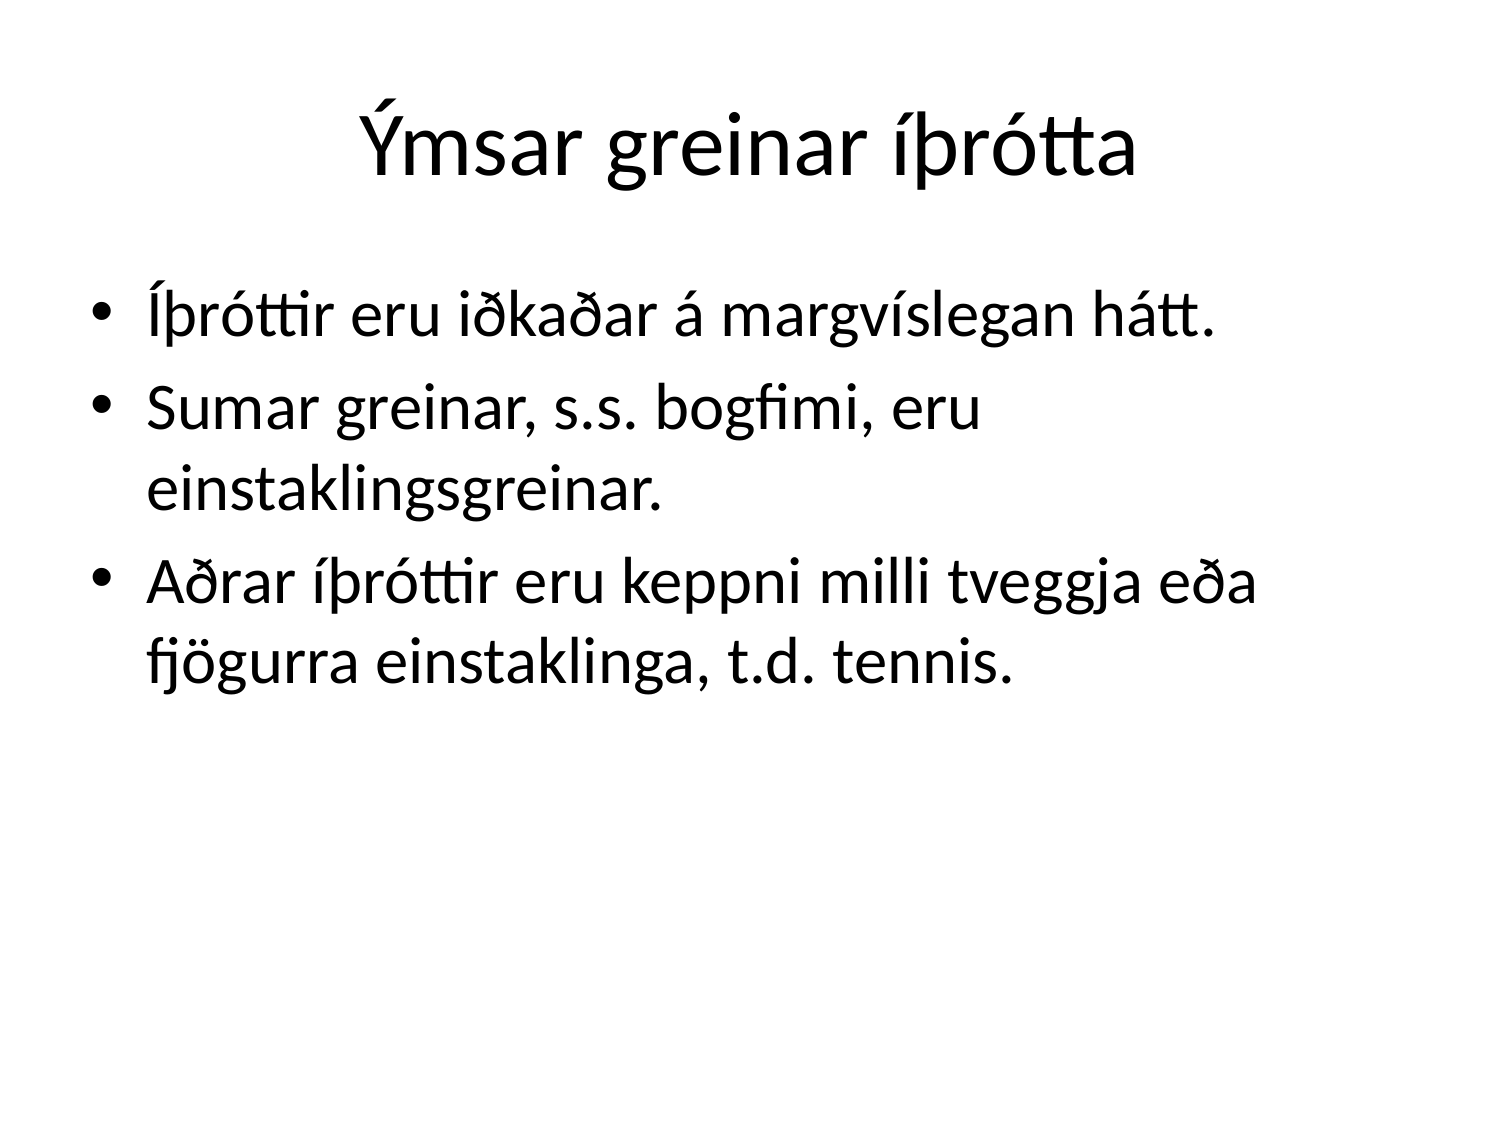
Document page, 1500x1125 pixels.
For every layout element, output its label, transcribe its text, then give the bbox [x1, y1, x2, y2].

title Ýmsar greinar íþrótta [75, 45, 1425, 233]
list Íþróttir eru iðkaðar á margvíslegan hátt. Sumar greinar, s.s. bogfimi, eru einstaklingsgreinar. Aðrar íþróttir eru keppni milli tveggja eða fjögurra einstaklinga, t.d. tennis. [75, 262, 1425, 1005]
